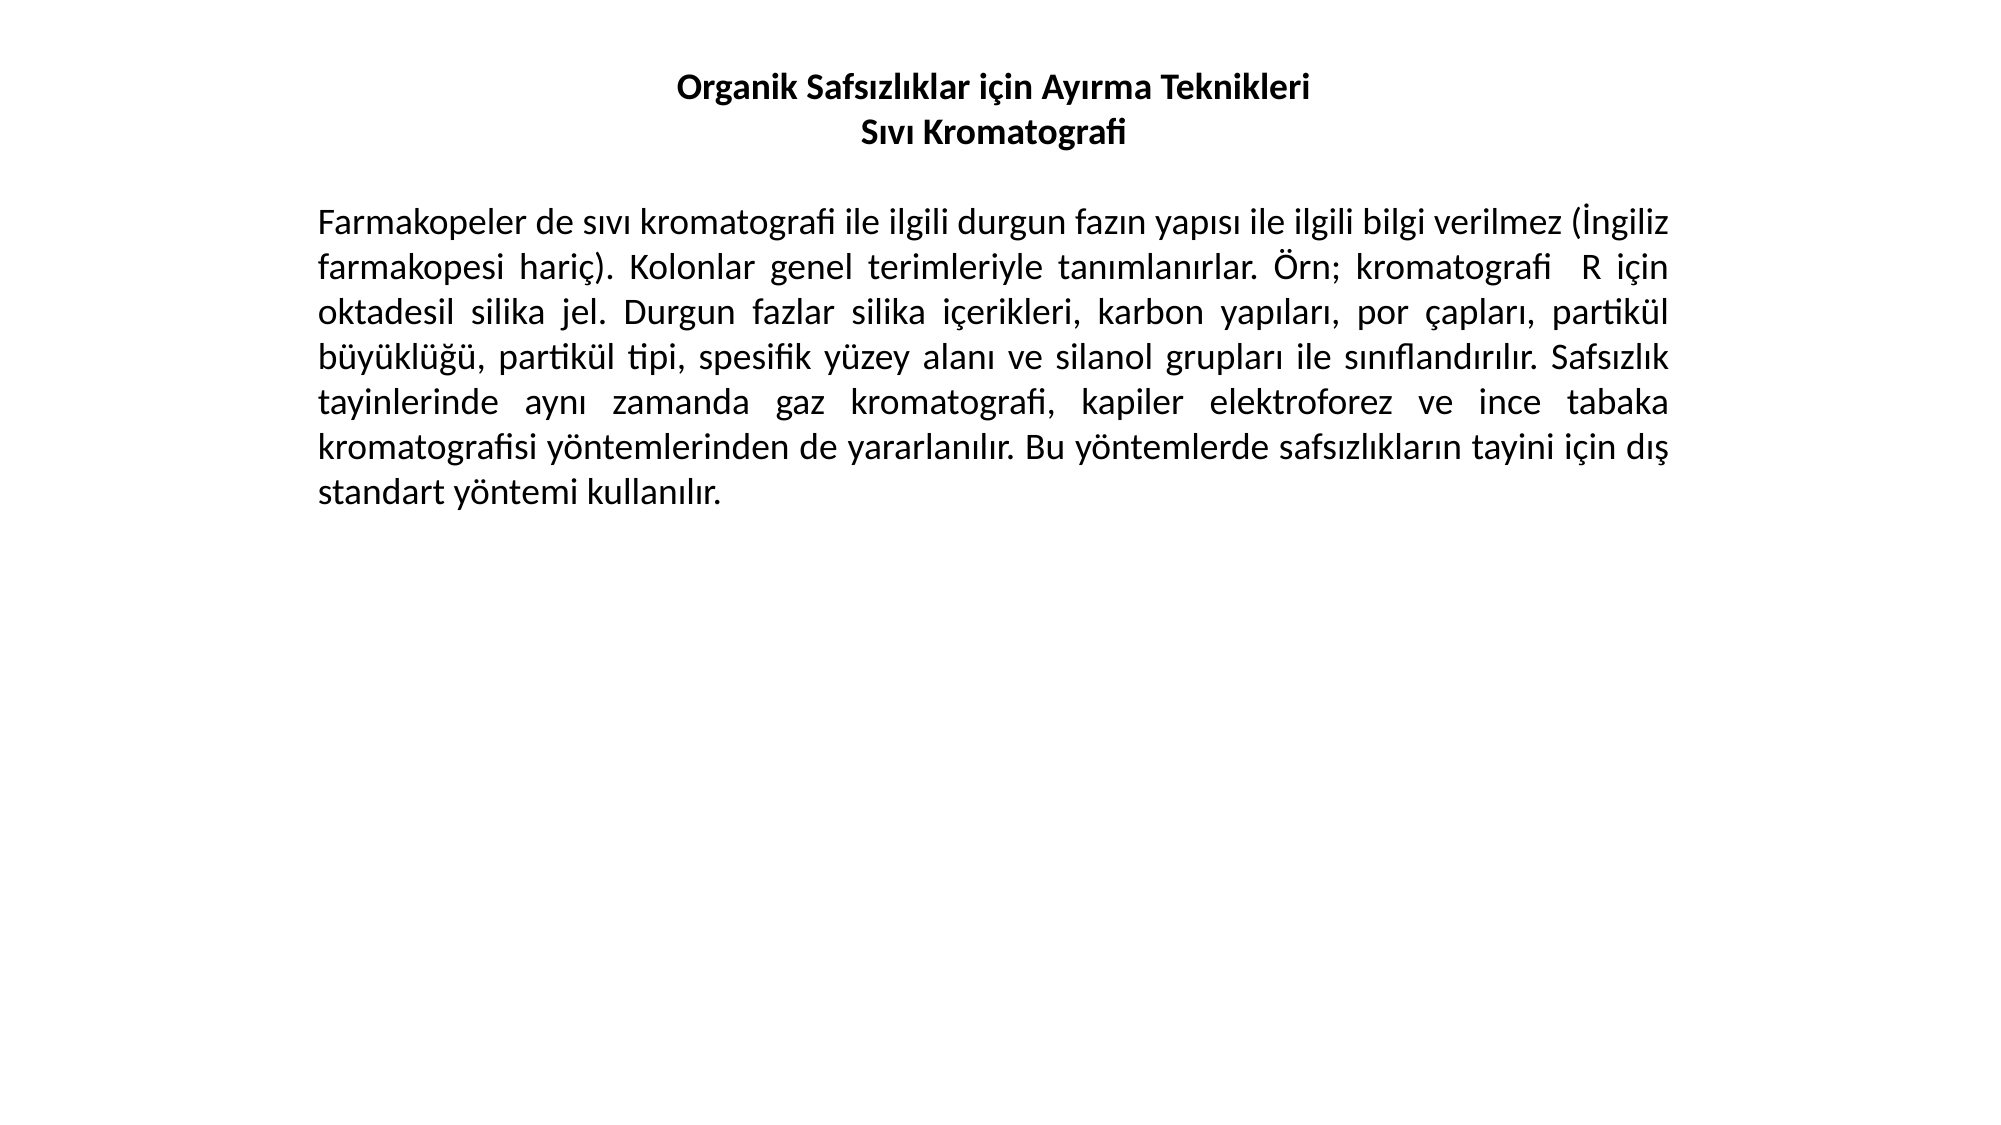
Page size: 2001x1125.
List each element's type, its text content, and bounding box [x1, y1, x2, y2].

text_box Organik Safsızlıklar için Ayırma Teknikleri Sıvı Kromatografi Farmakopeler de sıvı kromatografi ile ilgili durgun fazın yapısı ile ilgili bilgi verilmez (İngiliz farmakopesi hariç). Kolonlar genel terimleriyle tanımlanırlar. Örn; kromatografi R için oktadesil silika jel. Durgun fazlar silika içerikleri, karbon yapıları, por çapları, partikül büyüklüğü, partikül tipi, spesifik yüzey alanı ve silanol grupları ile sınıflandırılır. Safsızlık tayinlerinde aynı zamanda gaz kromatografi, kapiler elektroforez ve ince tabaka kromatografisi yöntemlerinden de yararlanılır. Bu yöntemlerde safsızlıkların tayini için dış standart yöntemi kullanılır. [303, 54, 1686, 565]
